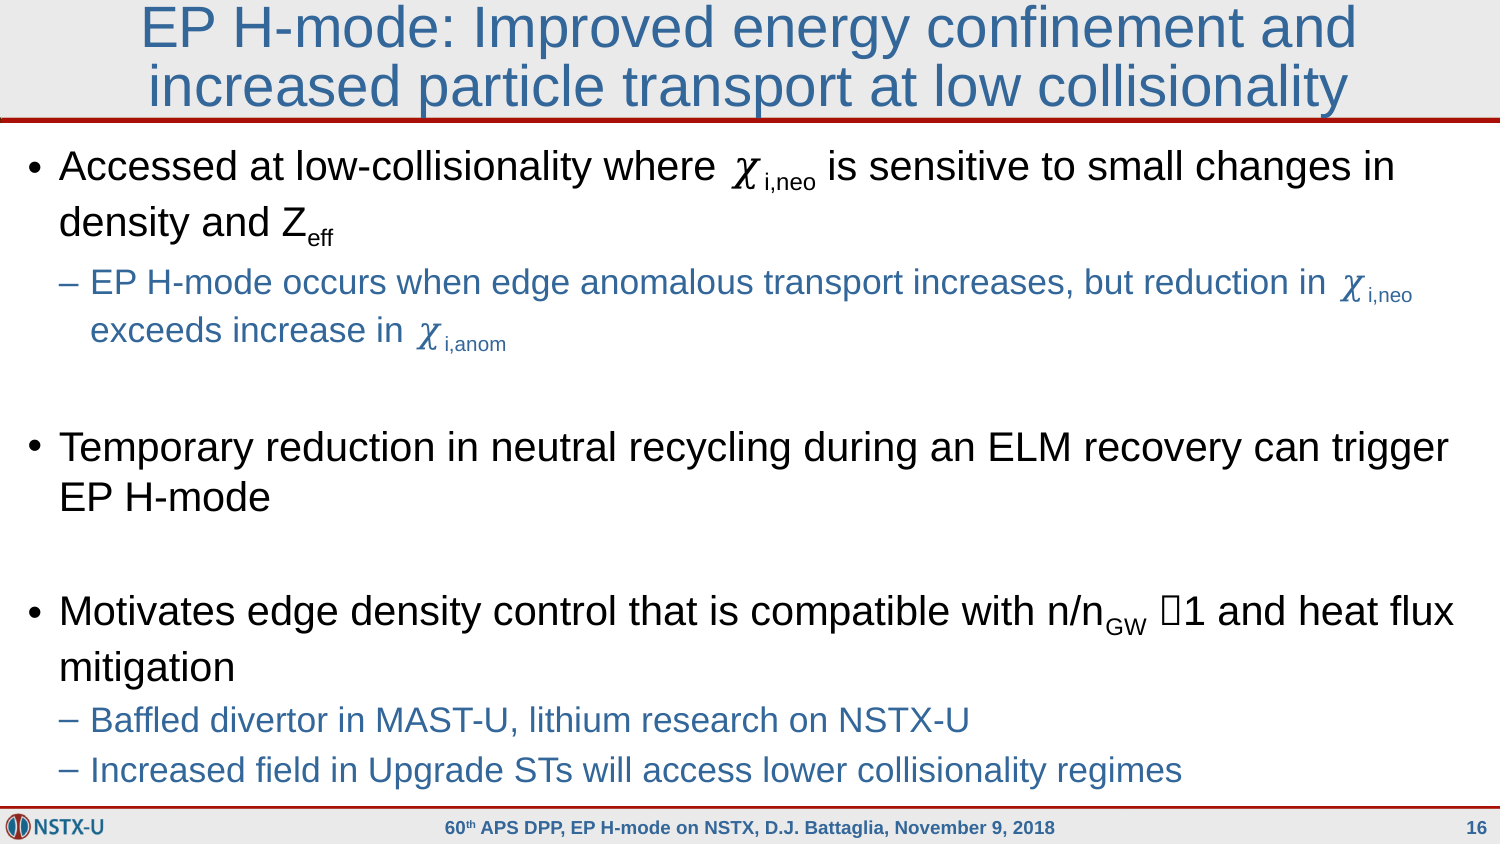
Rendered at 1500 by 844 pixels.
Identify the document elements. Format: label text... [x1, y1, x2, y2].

title EP H-mode: Improved energy confinement and increased particle transport at low collisionality [0, 0, 1500, 119]
list Accessed at low-collisionality where 𝜒i,neo is sensitive to small changes in density and Zeff EP H-mode occurs when edge anomalous transport increases, but reduction in 𝜒i,neo exceeds increase in 𝜒i,anom Temporary reduction in neutral recycling during an ELM recovery can trigger EP H-mode Motivates edge density control that is compatible with n/nGW 1 and heat flux mitigation Baffled divertor in MAST-U, lithium research on NSTX-U Increased field in Upgrade STs will access lower collisionality regimes [12, 131, 1488, 797]
picture [0, 806, 1500, 844]
picture [0, 119, 1500, 123]
